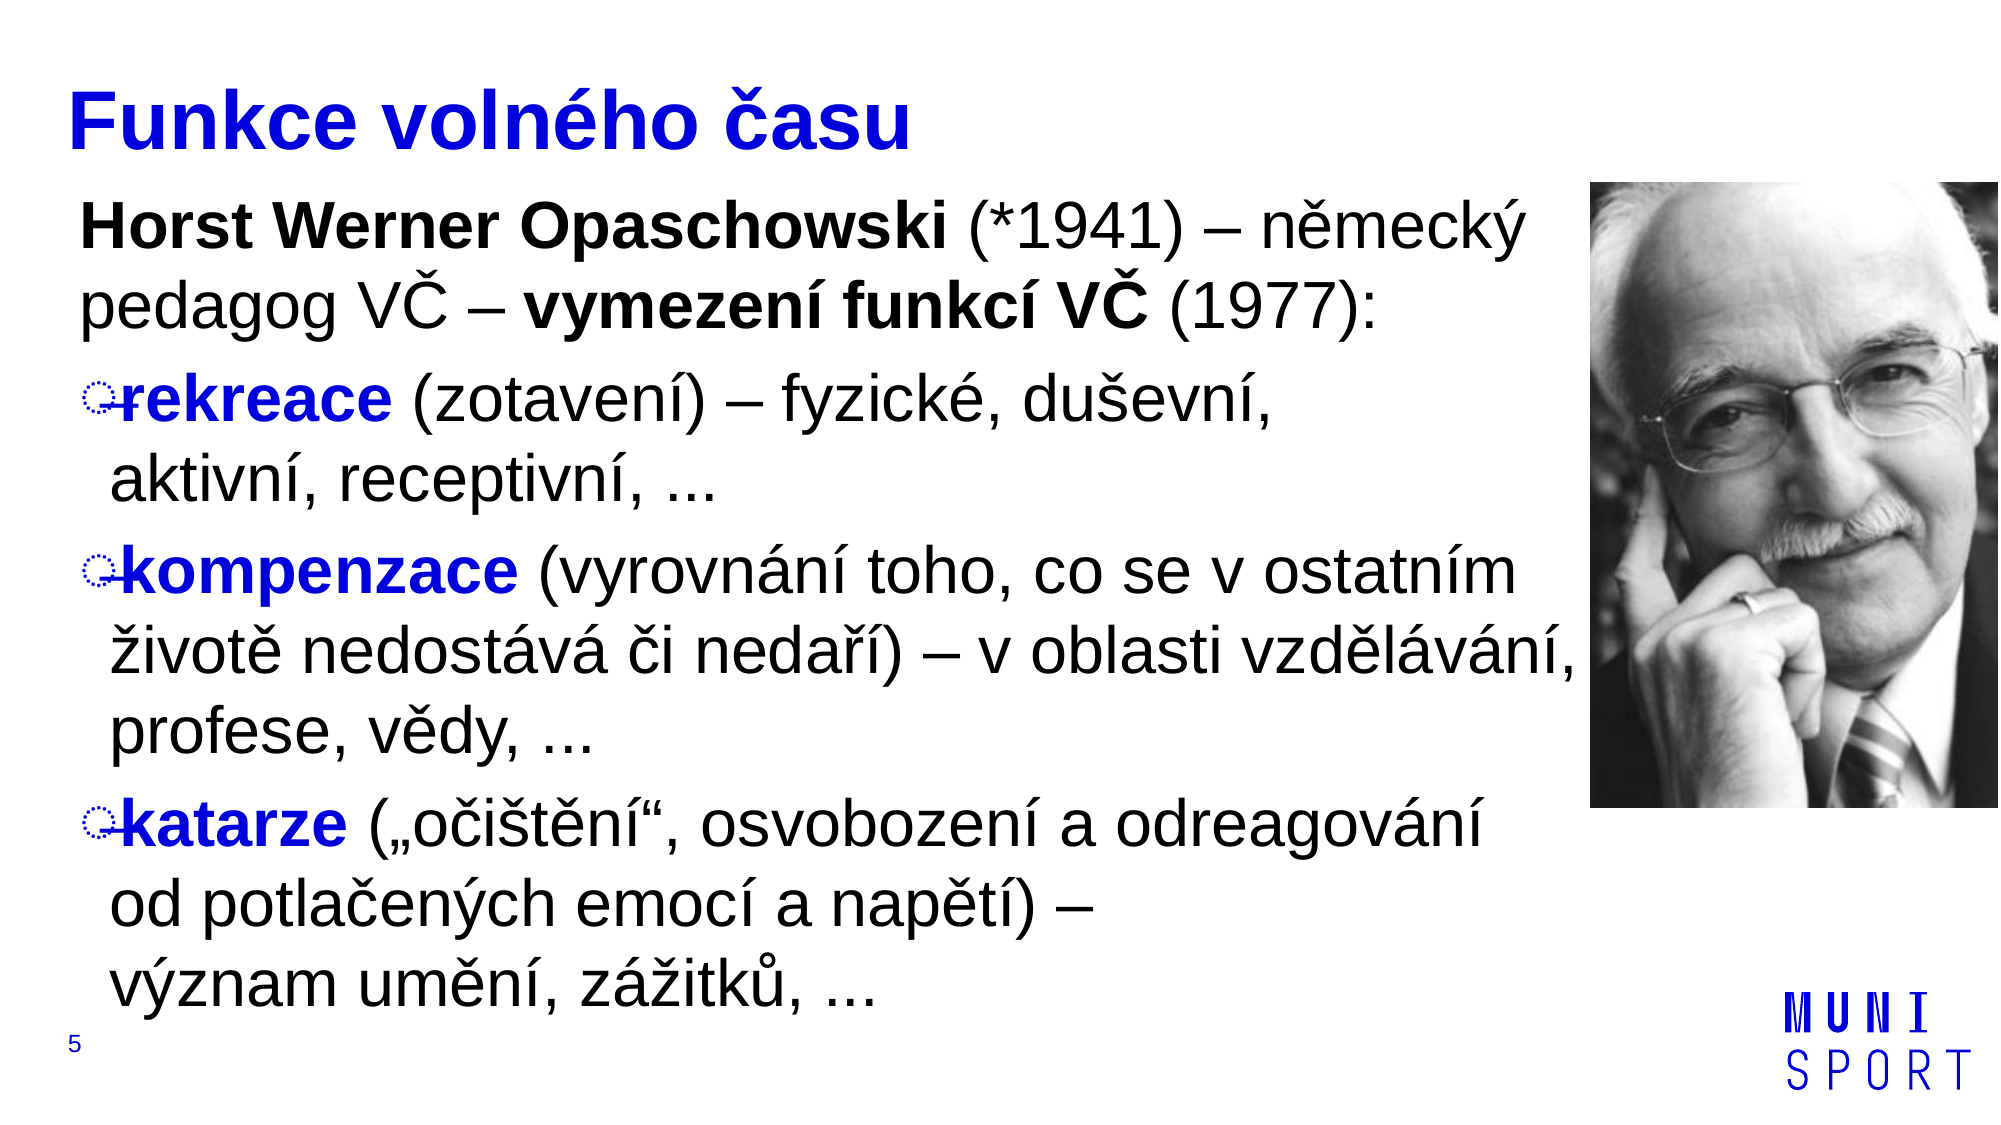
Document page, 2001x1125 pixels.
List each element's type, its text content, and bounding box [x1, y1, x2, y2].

list Horst Werner Opaschowski (*1941) – německý pedagog VČ – vymezení funkcí VČ (1977): rekreace (zotavení) – fyzické, duševní, aktivní, receptivní, ... kompenzace (vyrovnání toho, co se v ostatním životě nedostává či nedaří) – v oblasti vzdělávání, profese, vědy, ... katarze („očištění“, osvobození a odreagování od potlačených emocí a napětí) – význam umění, zážitků, ... [67, 182, 1590, 1043]
picture [1589, 182, 1998, 808]
slide_number 5 [67, 1043, 110, 1063]
title Funkce volného času [67, 82, 1832, 157]
